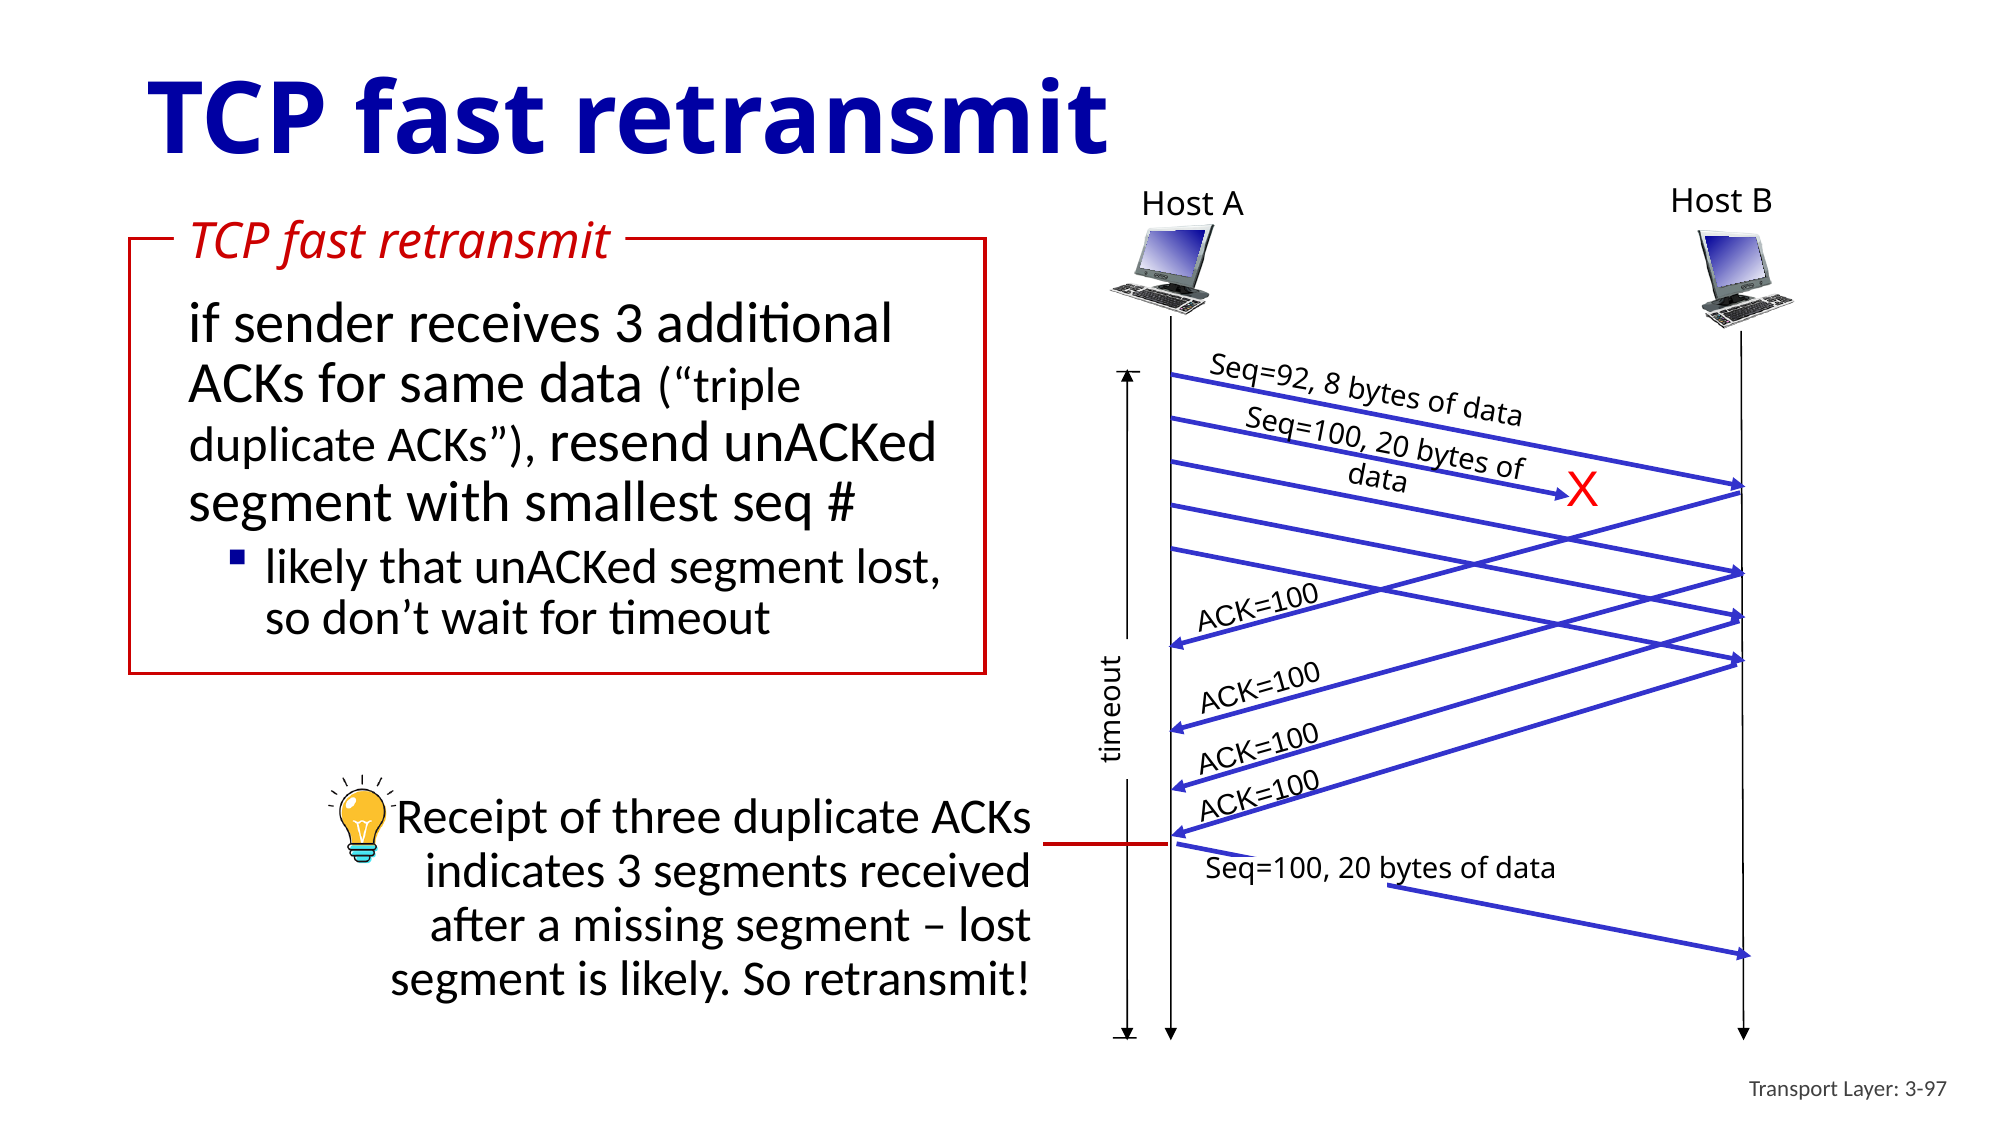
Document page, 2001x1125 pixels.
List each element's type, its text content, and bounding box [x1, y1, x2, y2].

text_box Host B [1655, 171, 1788, 227]
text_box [1083, 220, 1217, 322]
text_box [1694, 225, 1818, 336]
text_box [129, 201, 986, 674]
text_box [1150, 492, 1744, 836]
text_box [1737, 959, 1750, 1041]
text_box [1170, 363, 1746, 661]
text_box Host A [1126, 174, 1259, 230]
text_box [1083, 957, 1174, 1041]
title TCP fast retransmit [131, 47, 2000, 195]
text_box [1083, 369, 1170, 753]
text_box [295, 753, 1169, 1017]
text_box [1169, 841, 1752, 957]
slide_number Transport Layer: 3-97 [1512, 1056, 1963, 1117]
